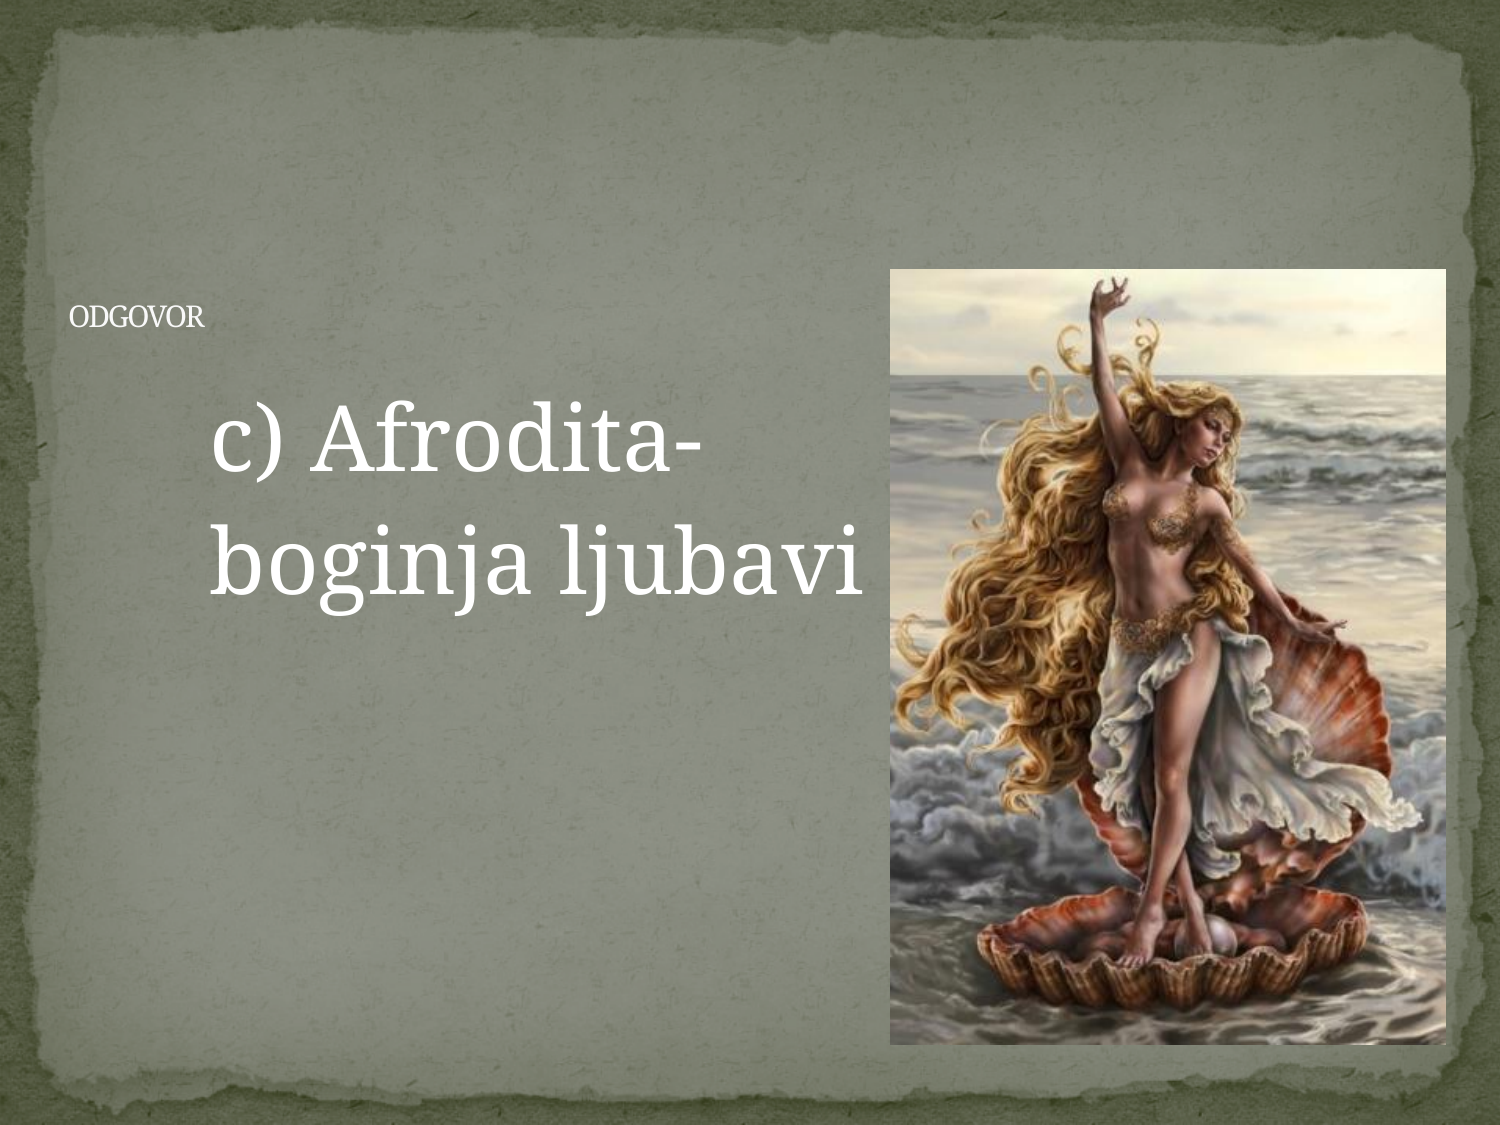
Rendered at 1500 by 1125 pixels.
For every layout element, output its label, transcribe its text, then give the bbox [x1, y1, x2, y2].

picture [890, 269, 1446, 1045]
list c) Afrodita- boginja ljubavi [0, 249, 1350, 1000]
title ODGOVOR [23, 140, 1374, 258]
